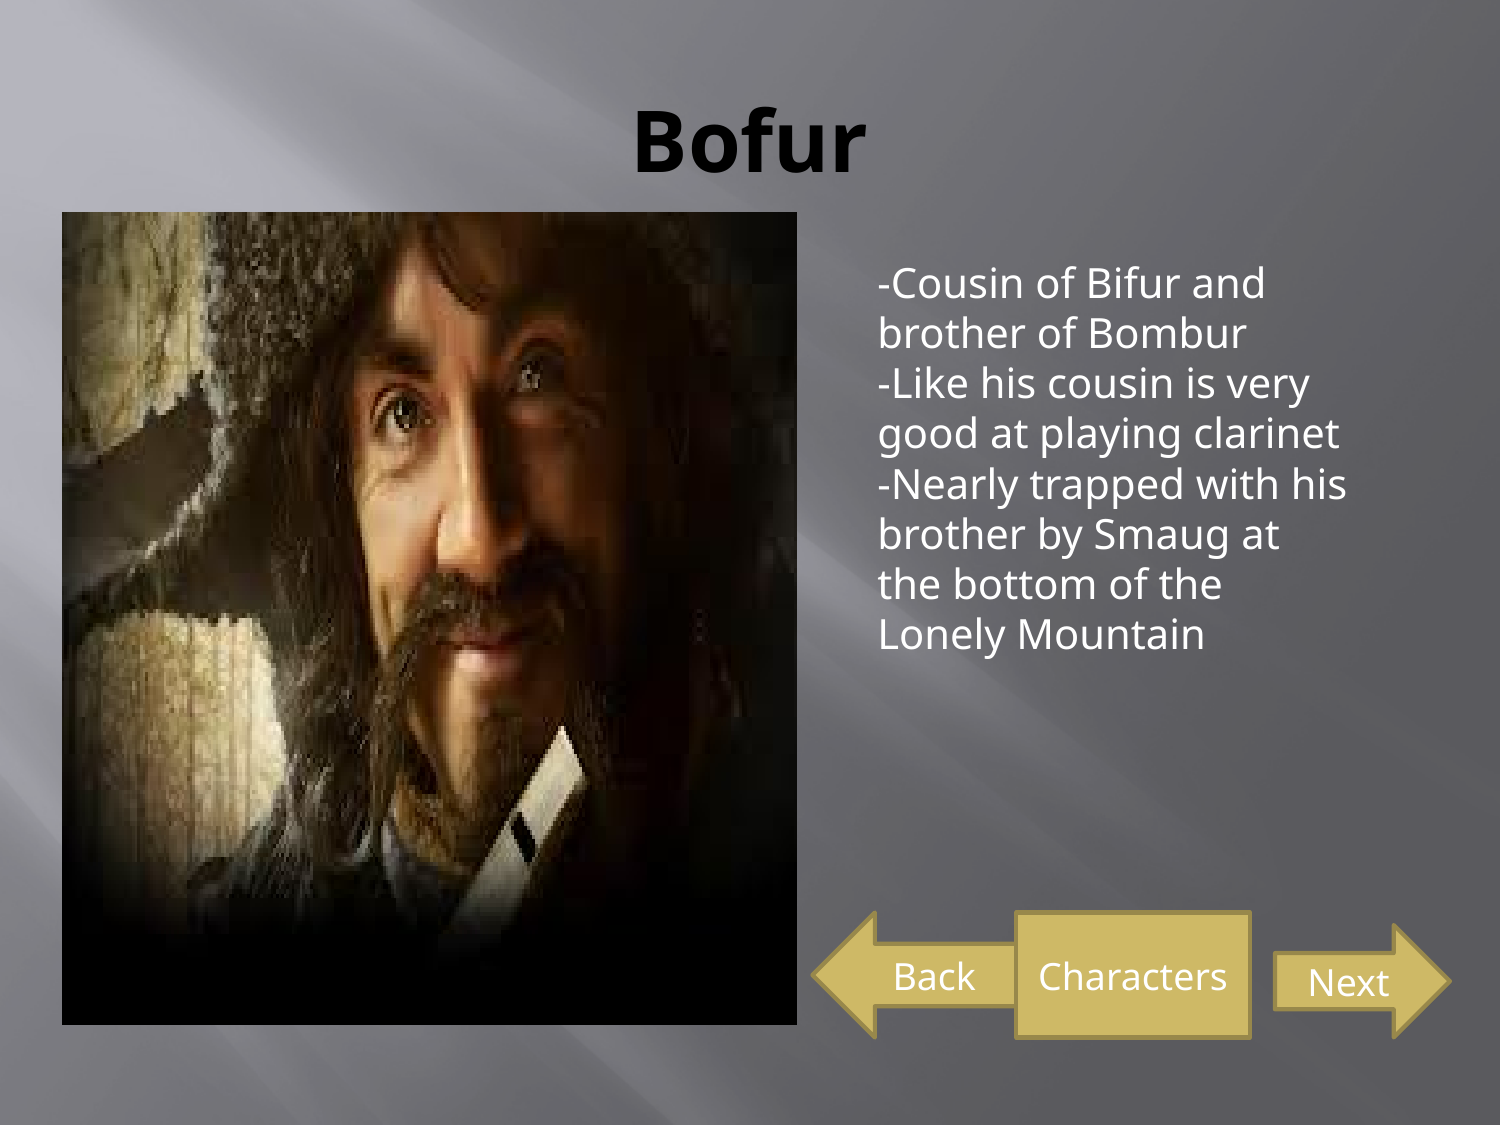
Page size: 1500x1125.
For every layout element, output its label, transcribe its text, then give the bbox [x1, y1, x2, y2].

text_box Next [1272, 923, 1453, 1040]
text_box Back [839, 910, 1014, 1040]
title Bofur [75, 45, 1425, 233]
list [62, 212, 797, 1026]
text_box Characters [1014, 910, 1252, 1040]
text_box -Cousin of Bifur and brother of Bombur -Like his cousin is very good at playing clarinet -Nearly trapped with his brother by Smaug at the bottom of the Lonely Mountain [862, 249, 1363, 665]
